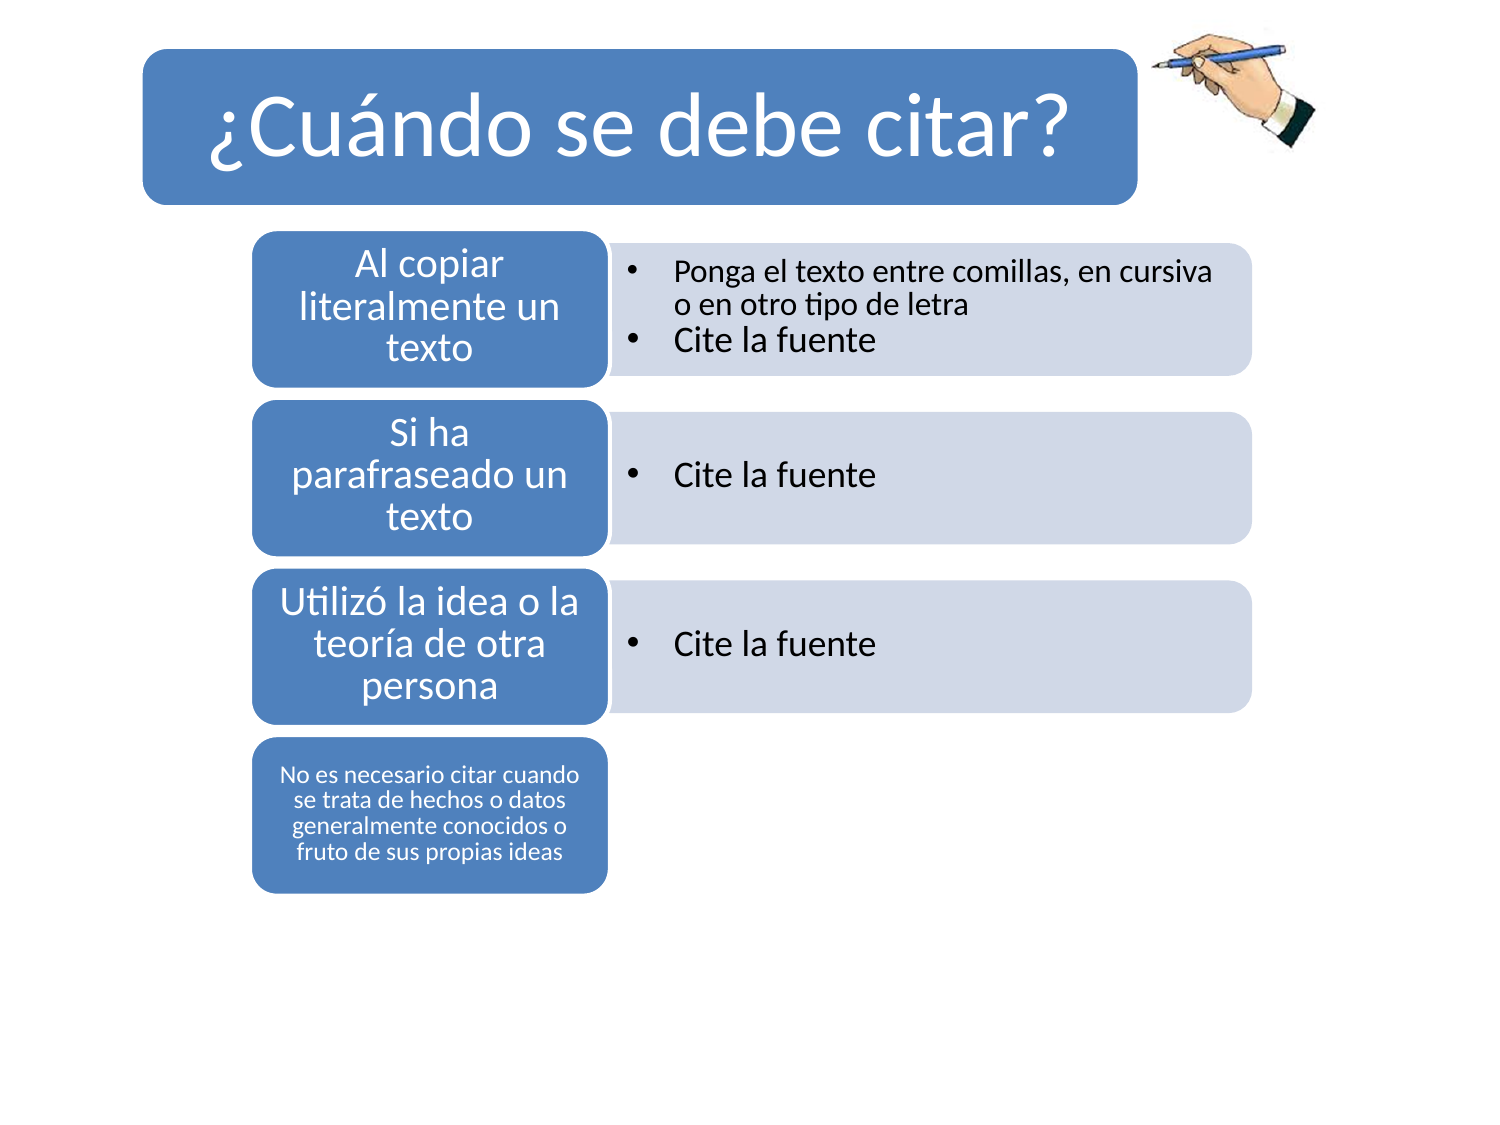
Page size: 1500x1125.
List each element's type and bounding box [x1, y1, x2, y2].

picture [1151, 0, 1500, 236]
text_box [249, 228, 1251, 897]
text_box [140, 46, 1140, 208]
